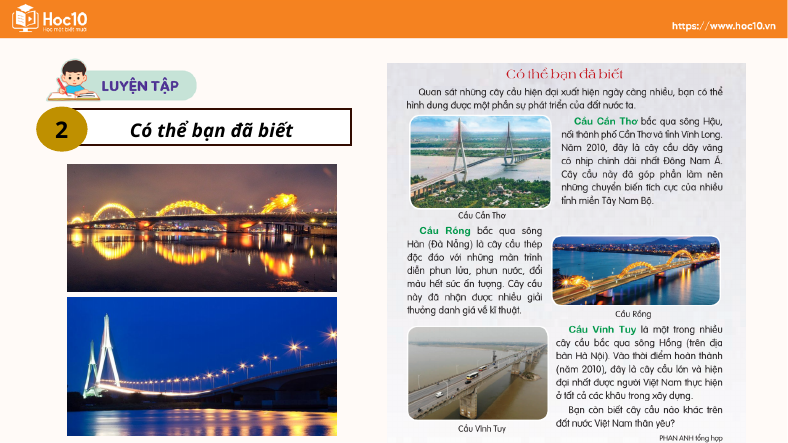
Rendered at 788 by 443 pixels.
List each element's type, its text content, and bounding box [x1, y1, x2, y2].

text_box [386, 63, 746, 443]
text_box 2 [36, 106, 88, 152]
picture [0, 0, 788, 443]
text_box Có thể bạn đã biết [74, 108, 351, 146]
